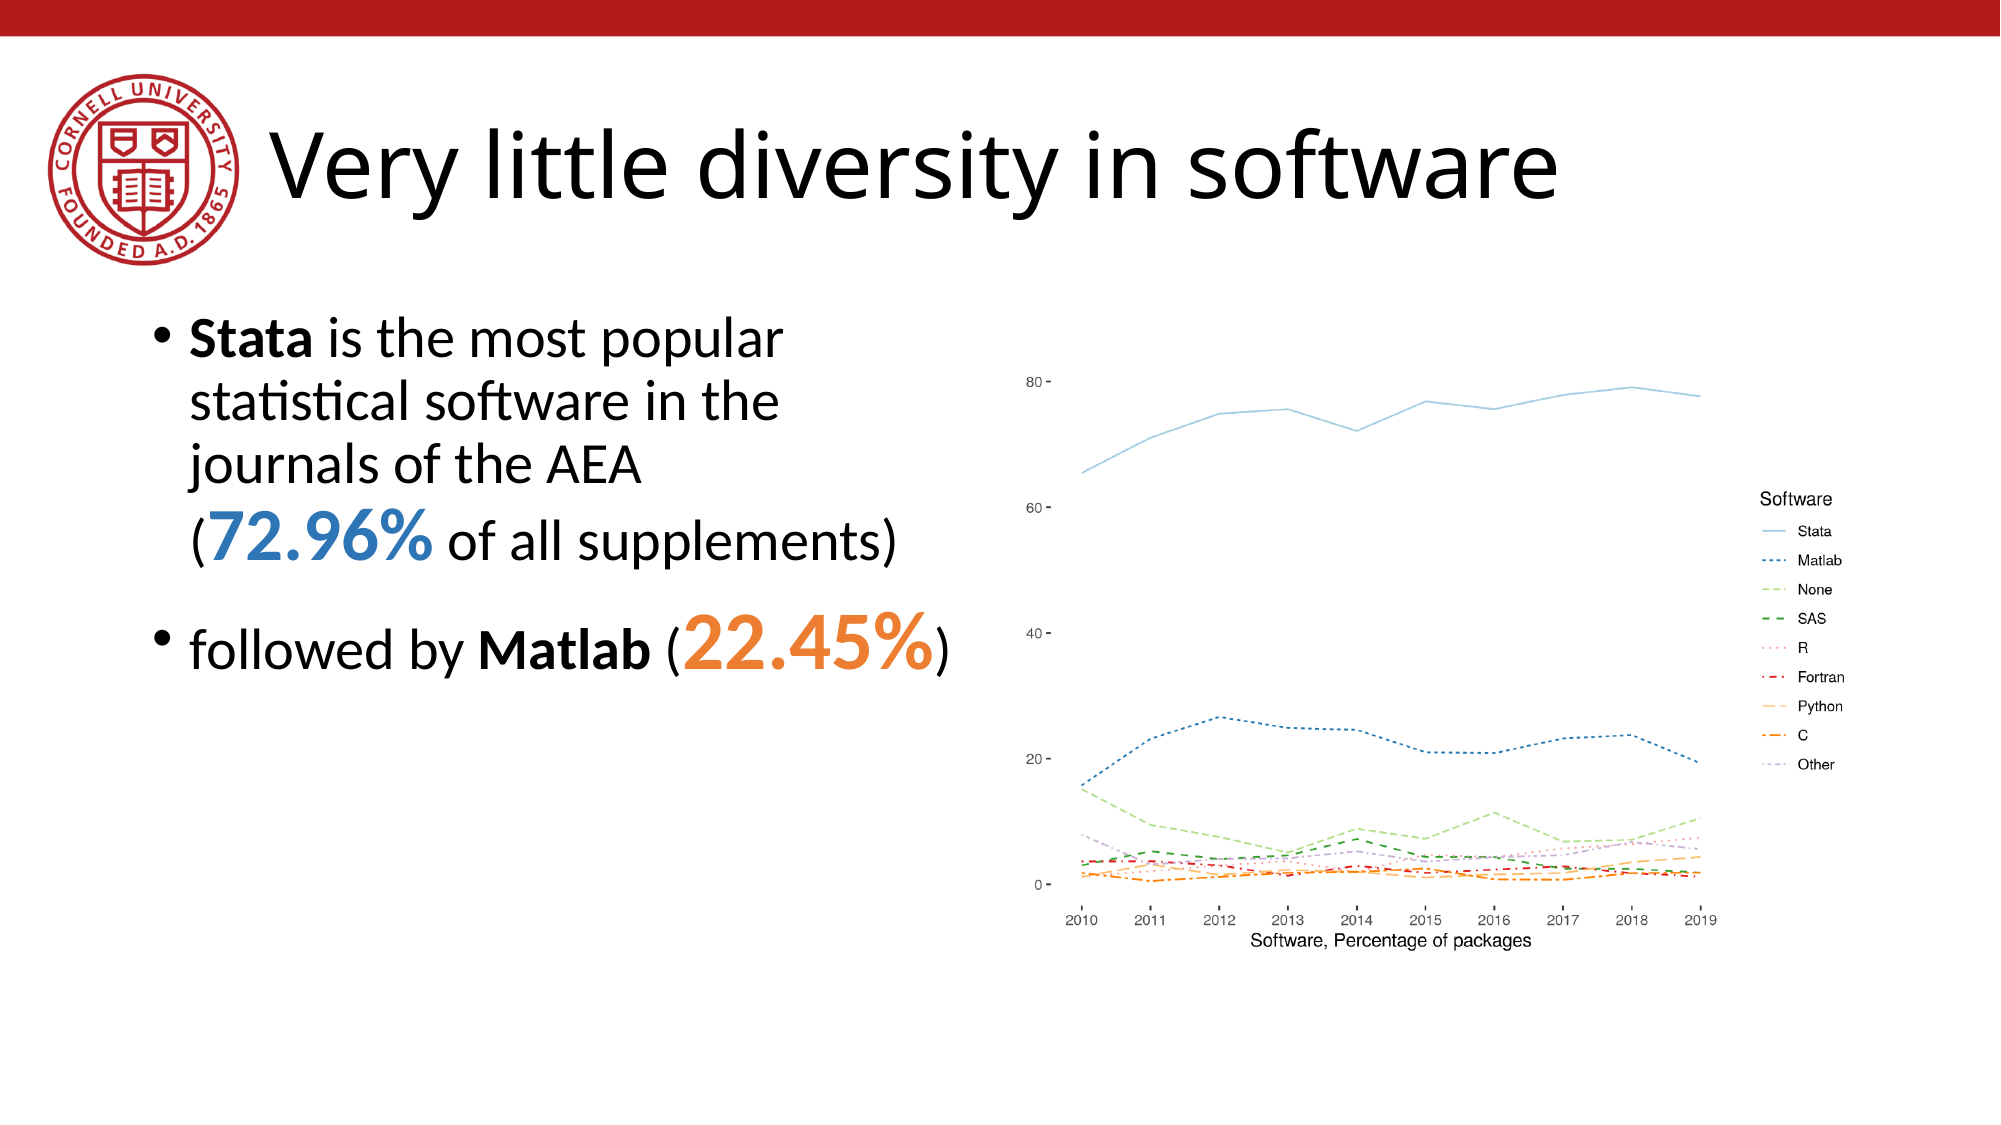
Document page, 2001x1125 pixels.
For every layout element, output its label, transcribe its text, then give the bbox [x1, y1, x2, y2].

title Very little diversity in software [254, 59, 1863, 278]
picture [39, 65, 254, 274]
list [1012, 353, 1863, 960]
list Stata is the most popular statistical software in the journals of the AEA (72.96% of all supplements) followed by Matlab (22.45%) [137, 299, 988, 1014]
